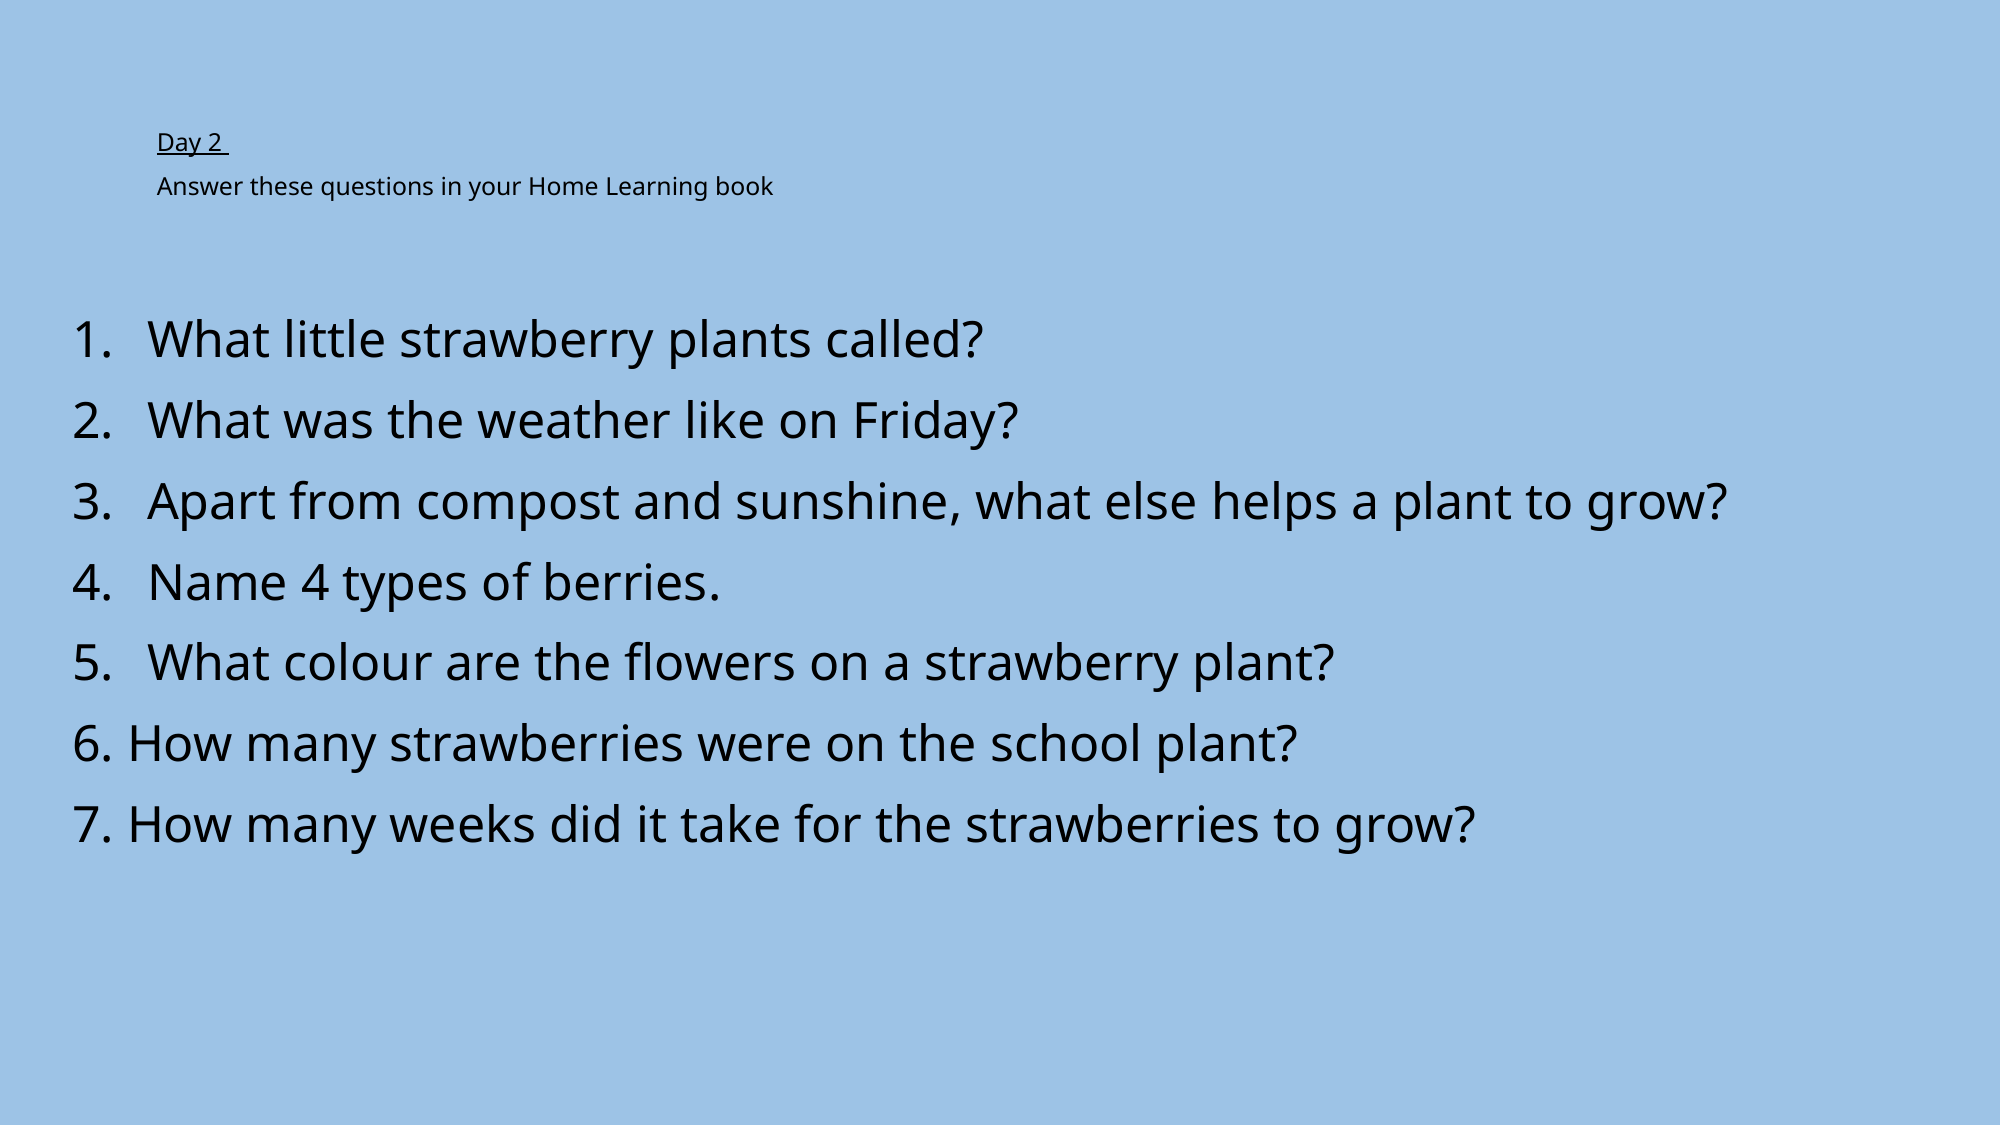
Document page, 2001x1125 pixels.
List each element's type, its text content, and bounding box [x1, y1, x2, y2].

list What little strawberry plants called? What was the weather like on Friday? Apart from compost and sunshine, what else helps a plant to grow? Name 4 types of berries. What colour are the flowers on a strawberry plant? 6. How many strawberries were on the school plant? 7. How many weeks did it take for the strawberries to grow? [57, 299, 1887, 1057]
title Day 2 Answer these questions in your Home Learning book [141, 103, 1902, 209]
